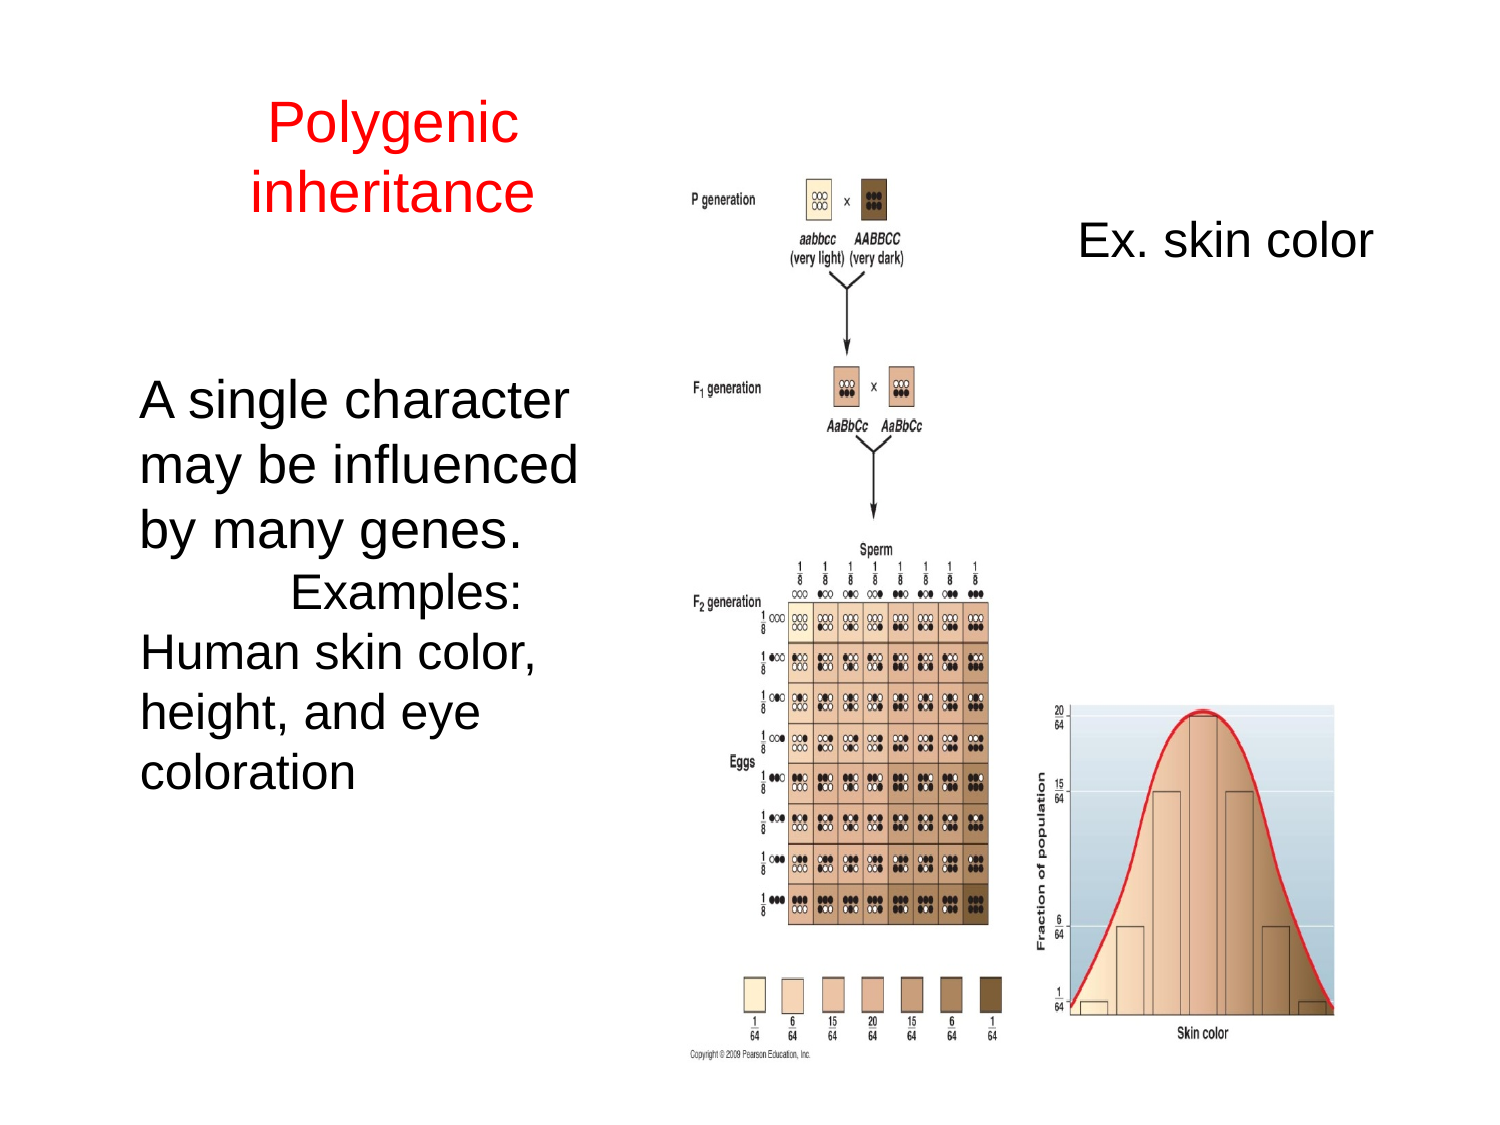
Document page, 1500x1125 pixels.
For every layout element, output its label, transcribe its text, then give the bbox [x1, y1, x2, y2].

picture [687, 174, 1338, 1068]
text_box Polygenic inheritance A single character may be influenced by many genes. Examples: Human skin color, height, and eye coloration [124, 77, 663, 807]
text_box Ex. skin color [1341, 199, 1438, 275]
